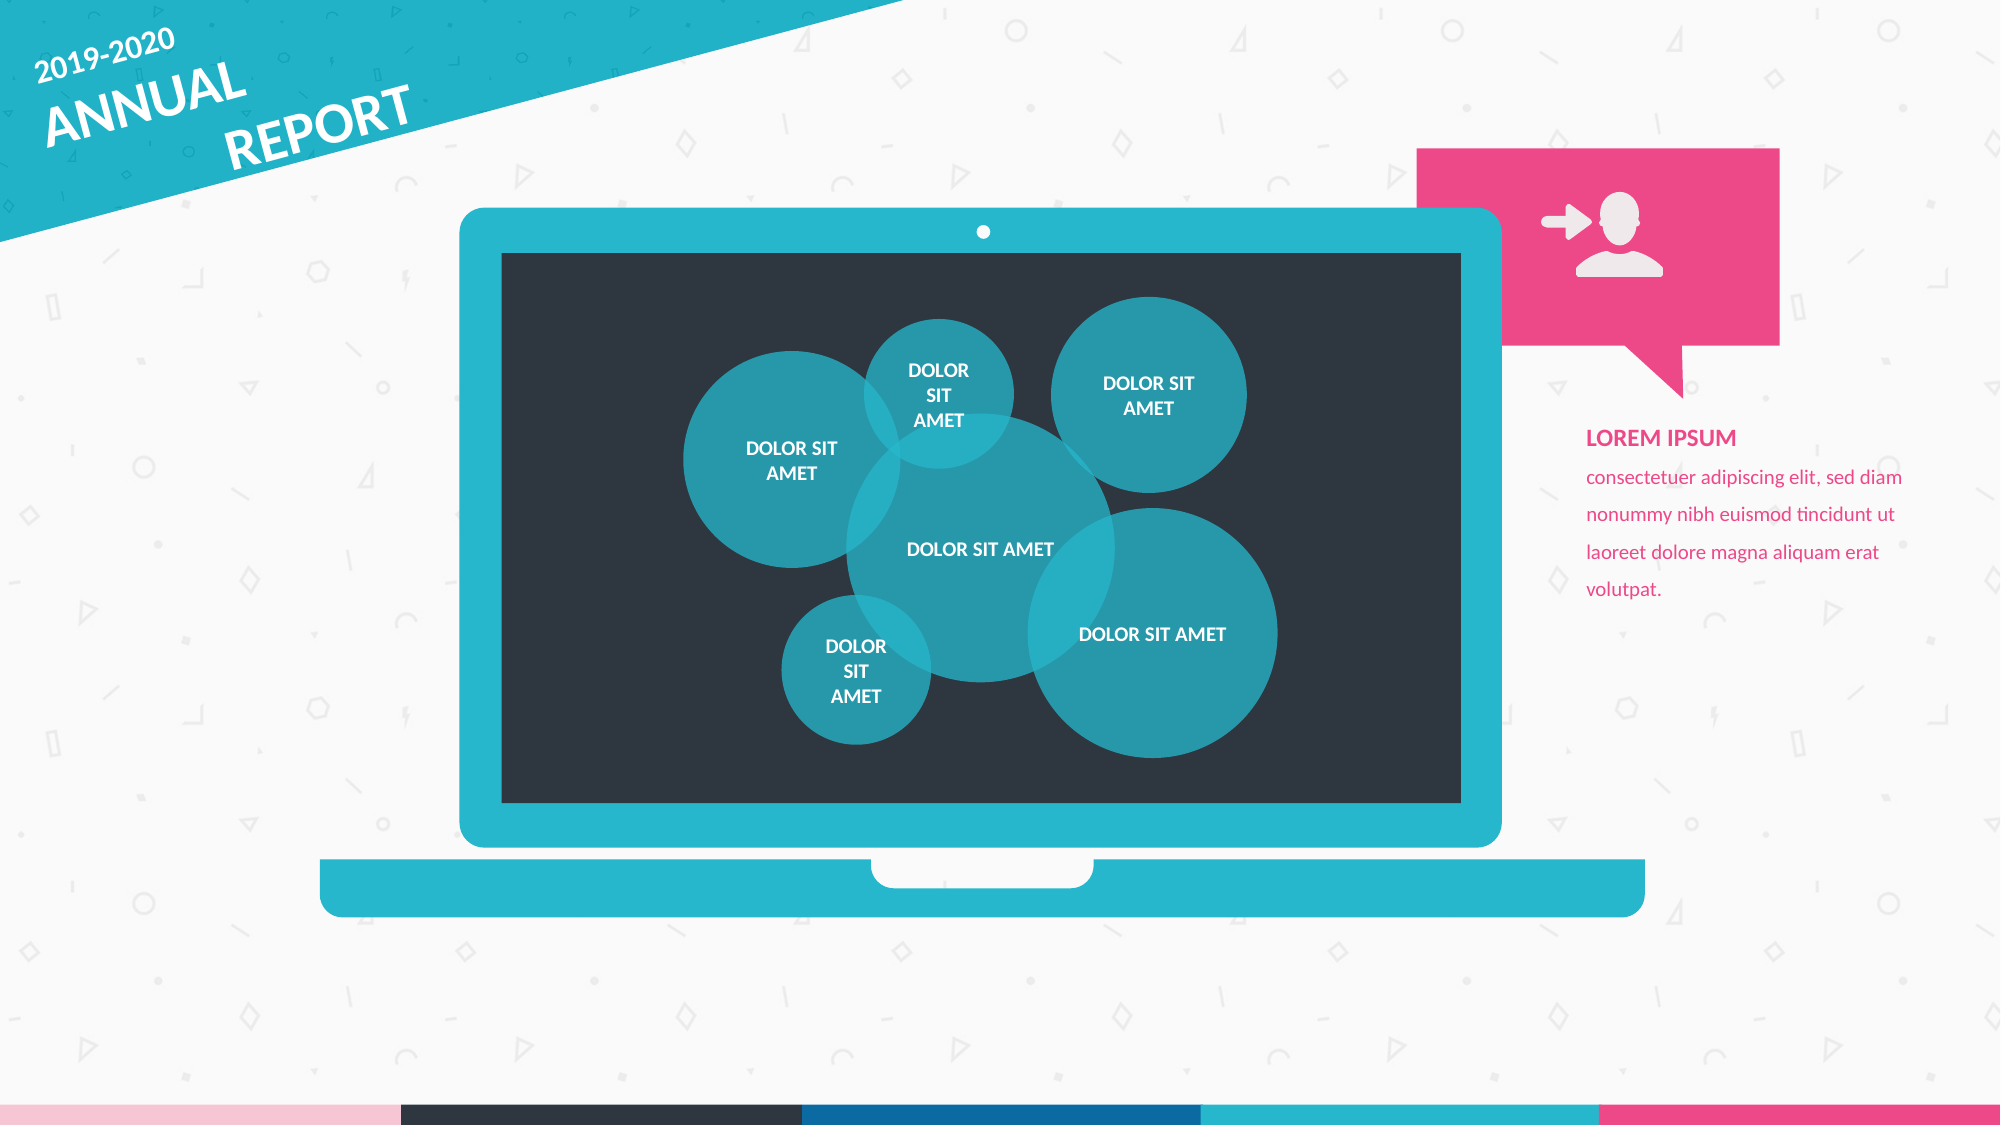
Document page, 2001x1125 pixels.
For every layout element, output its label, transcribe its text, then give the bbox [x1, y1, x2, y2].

picture [0, 0, 2001, 1125]
text_box LOREM IPSUM consectetuer adipiscing elit, sed diam nonummy nibh euismod tincidunt ut laoreet dolore magna aliquam erat volutpat. [1645, 398, 1953, 609]
text_box [1416, 148, 1780, 398]
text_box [0, 1104, 2000, 1125]
text_box 2019-2020 ANNUAL REPORT [5, 0, 438, 239]
text_box [401, 0, 904, 126]
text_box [319, 207, 1645, 918]
text_box [0, 0, 189, 243]
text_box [1541, 191, 1663, 277]
